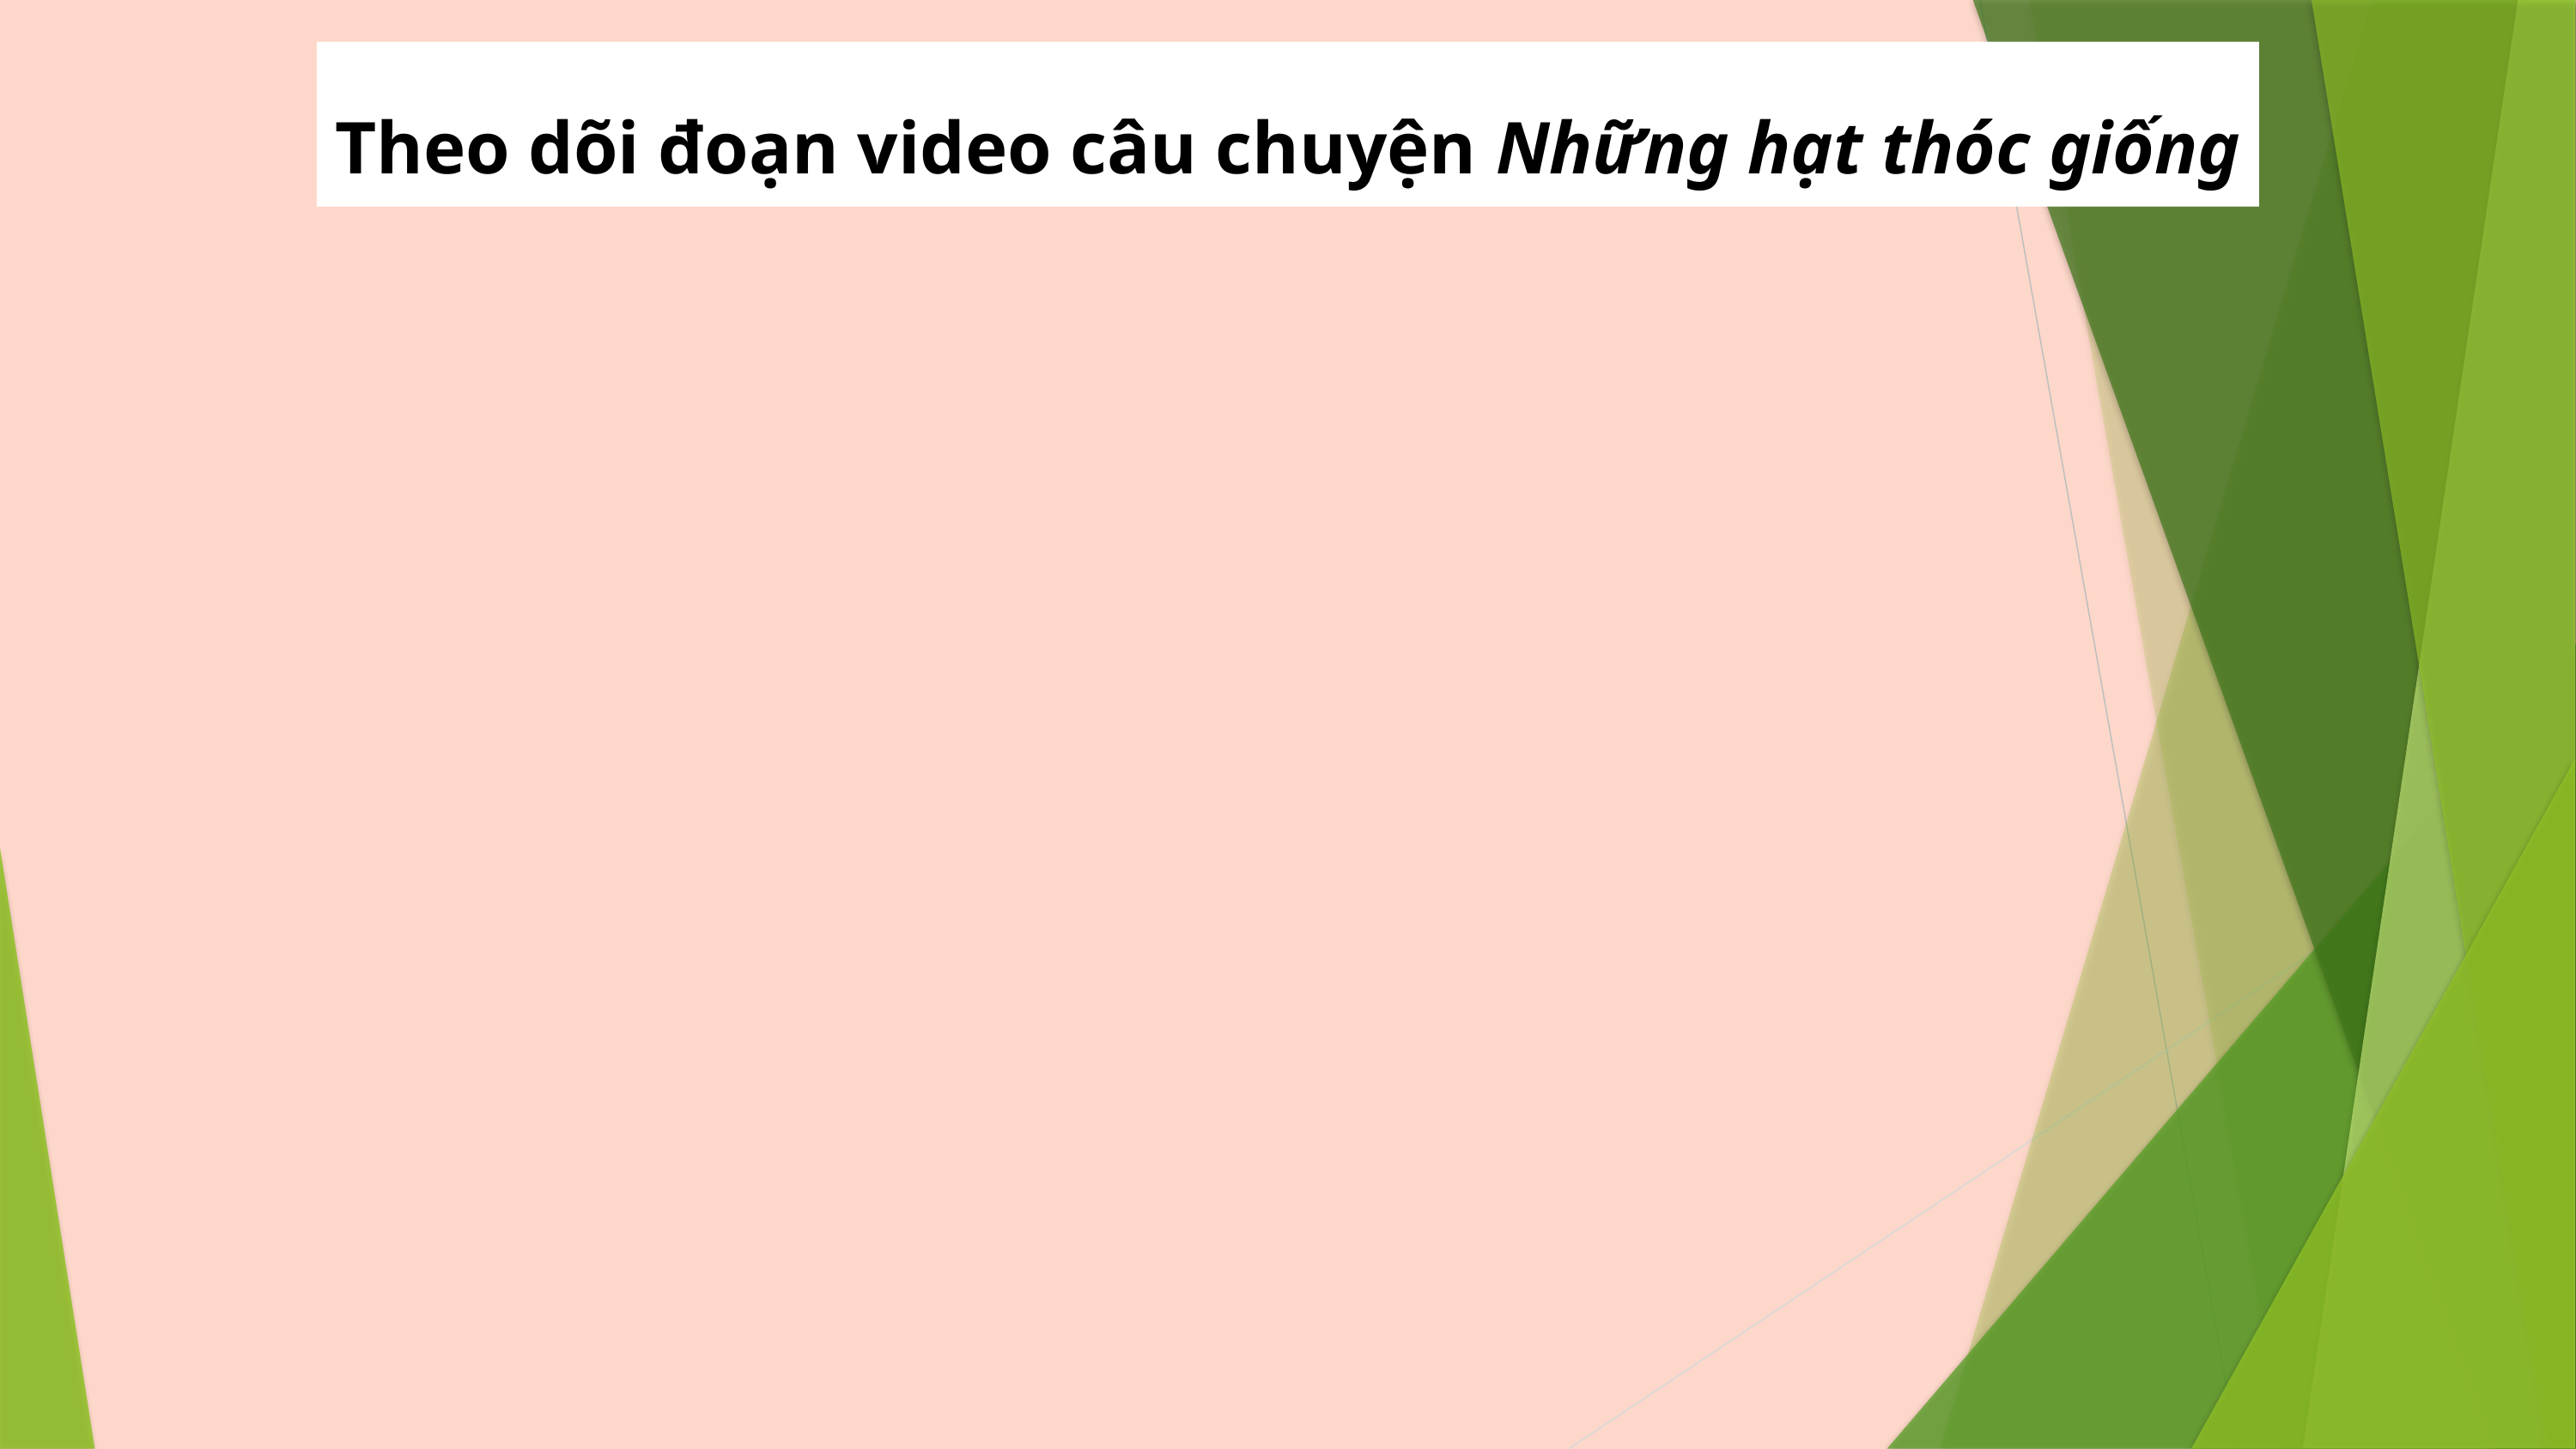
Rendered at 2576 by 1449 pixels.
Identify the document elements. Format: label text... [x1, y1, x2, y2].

text_box Theo dõi đoạn video câu chuyện Những hạt thóc giống [315, 40, 2261, 208]
